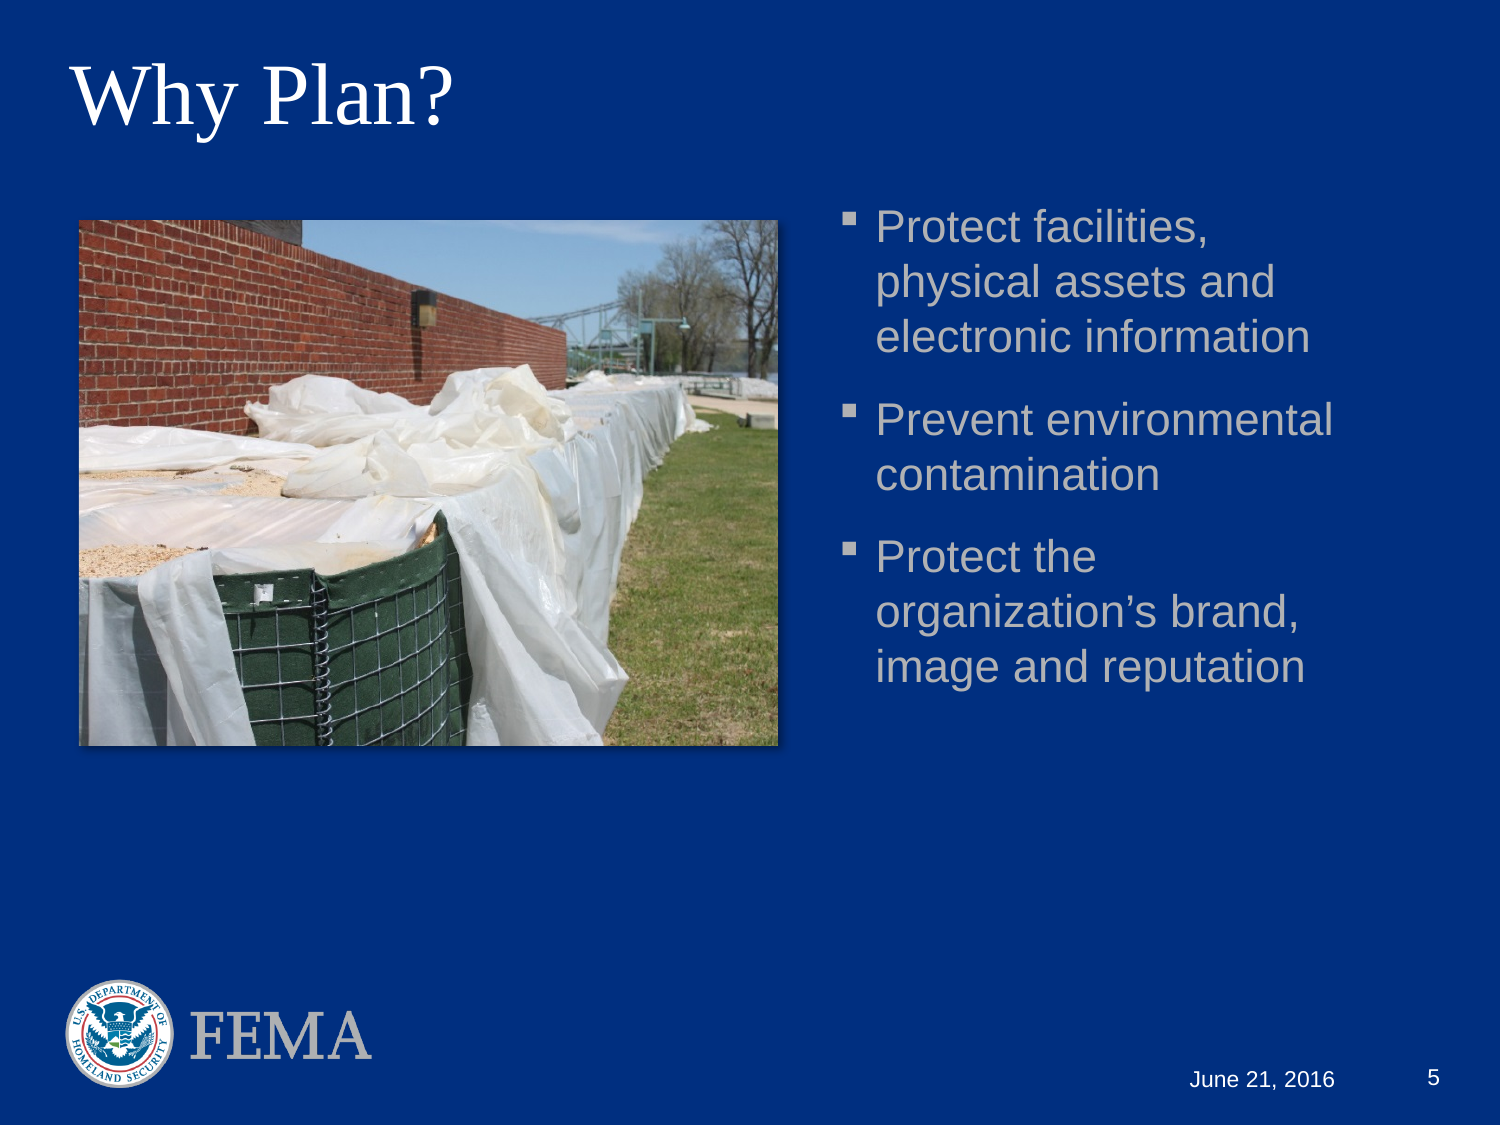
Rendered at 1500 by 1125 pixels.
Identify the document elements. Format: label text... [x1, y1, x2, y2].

footer June 21, 2016 [662, 1057, 1350, 1101]
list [78, 220, 779, 746]
text_box Why Plan? [54, 45, 1380, 217]
slide_number 5 [1412, 1054, 1488, 1098]
picture [30, 943, 406, 1125]
list Protect facilities, physical assets and electronic information Prevent environmental contamination Protect the organization’s brand, image and reputation [823, 217, 1350, 829]
